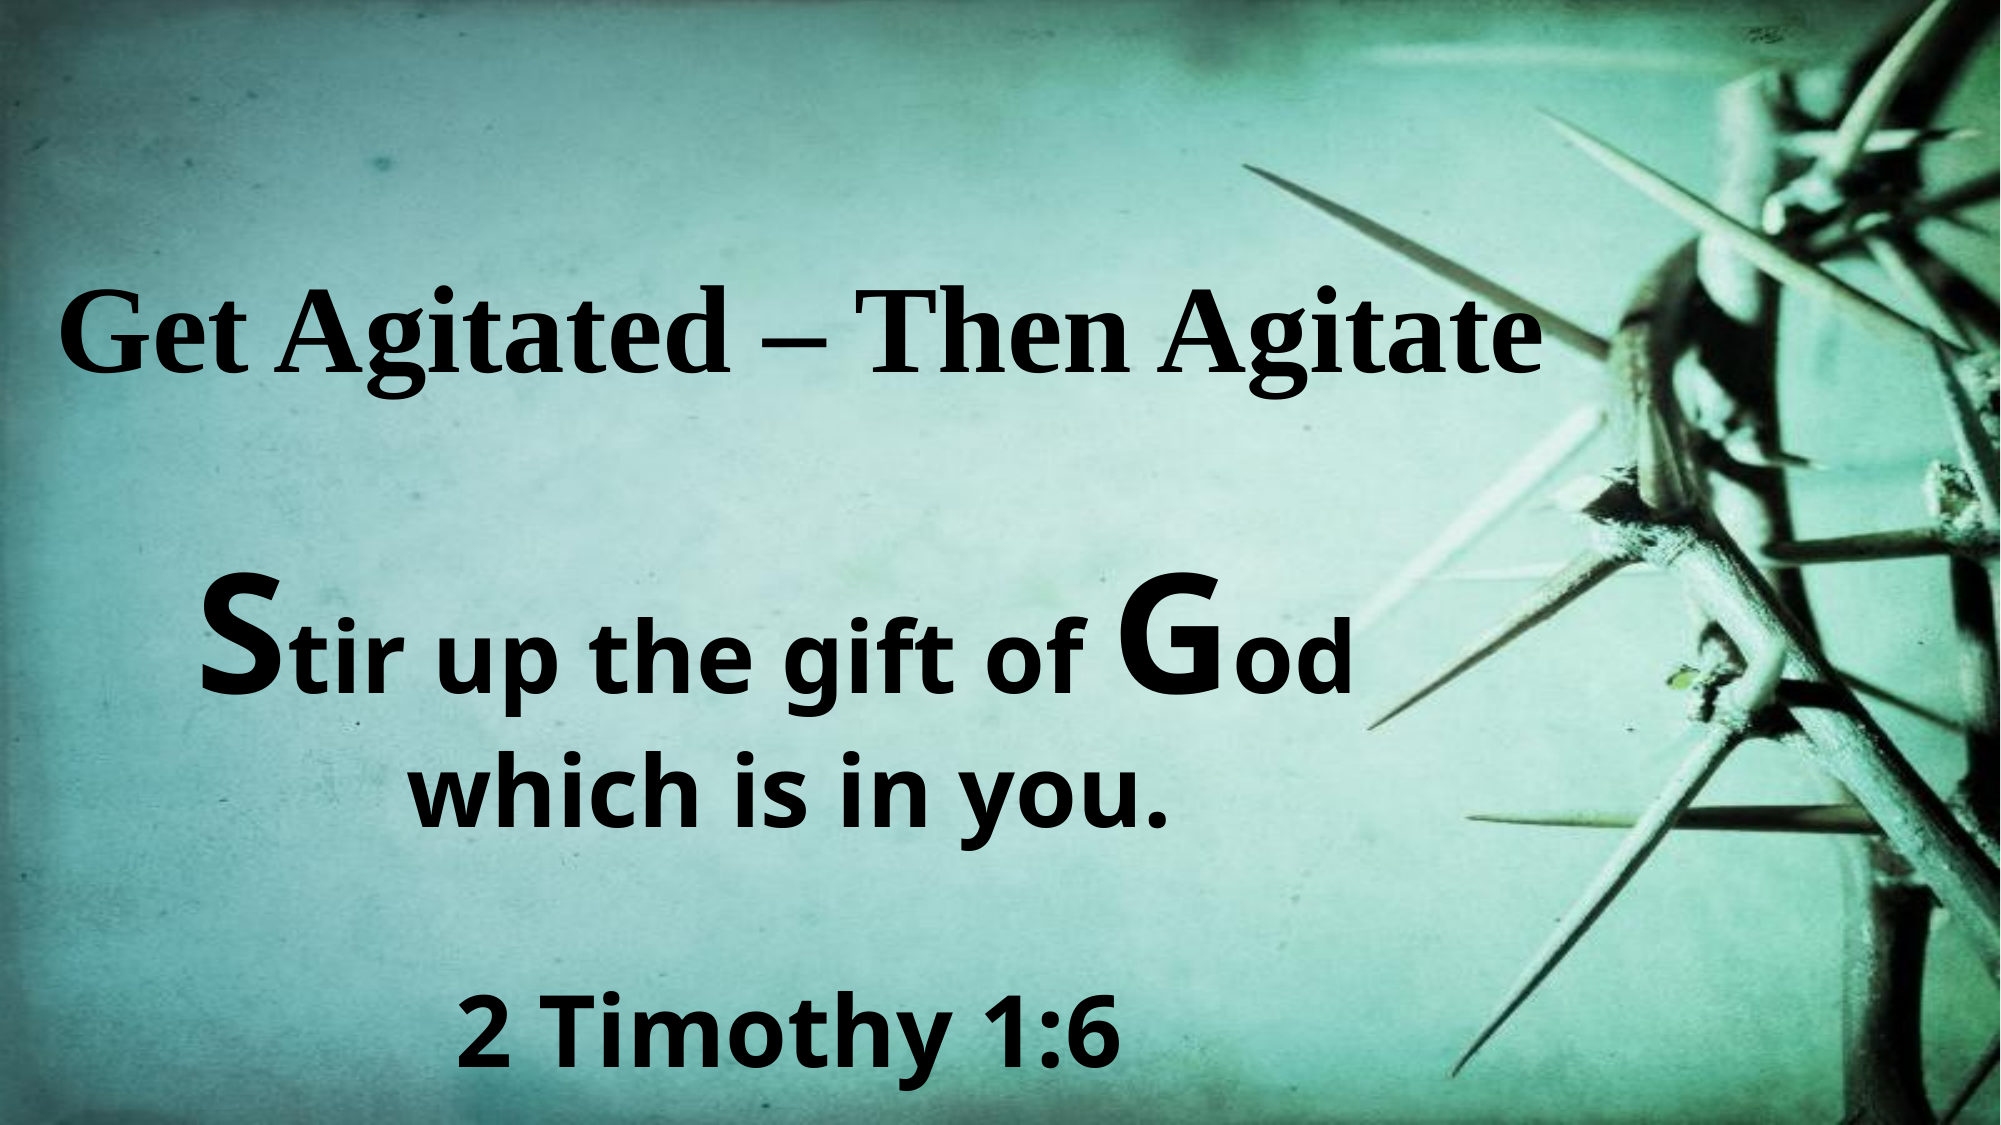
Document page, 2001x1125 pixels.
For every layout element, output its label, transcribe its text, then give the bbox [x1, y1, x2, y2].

text_box Stir up the gift of God which is in you. 2 Timothy 1:6 [180, 519, 1398, 1095]
picture [0, 0, 2001, 1125]
text_box Get Agitated – Then Agitate [40, 240, 1562, 405]
